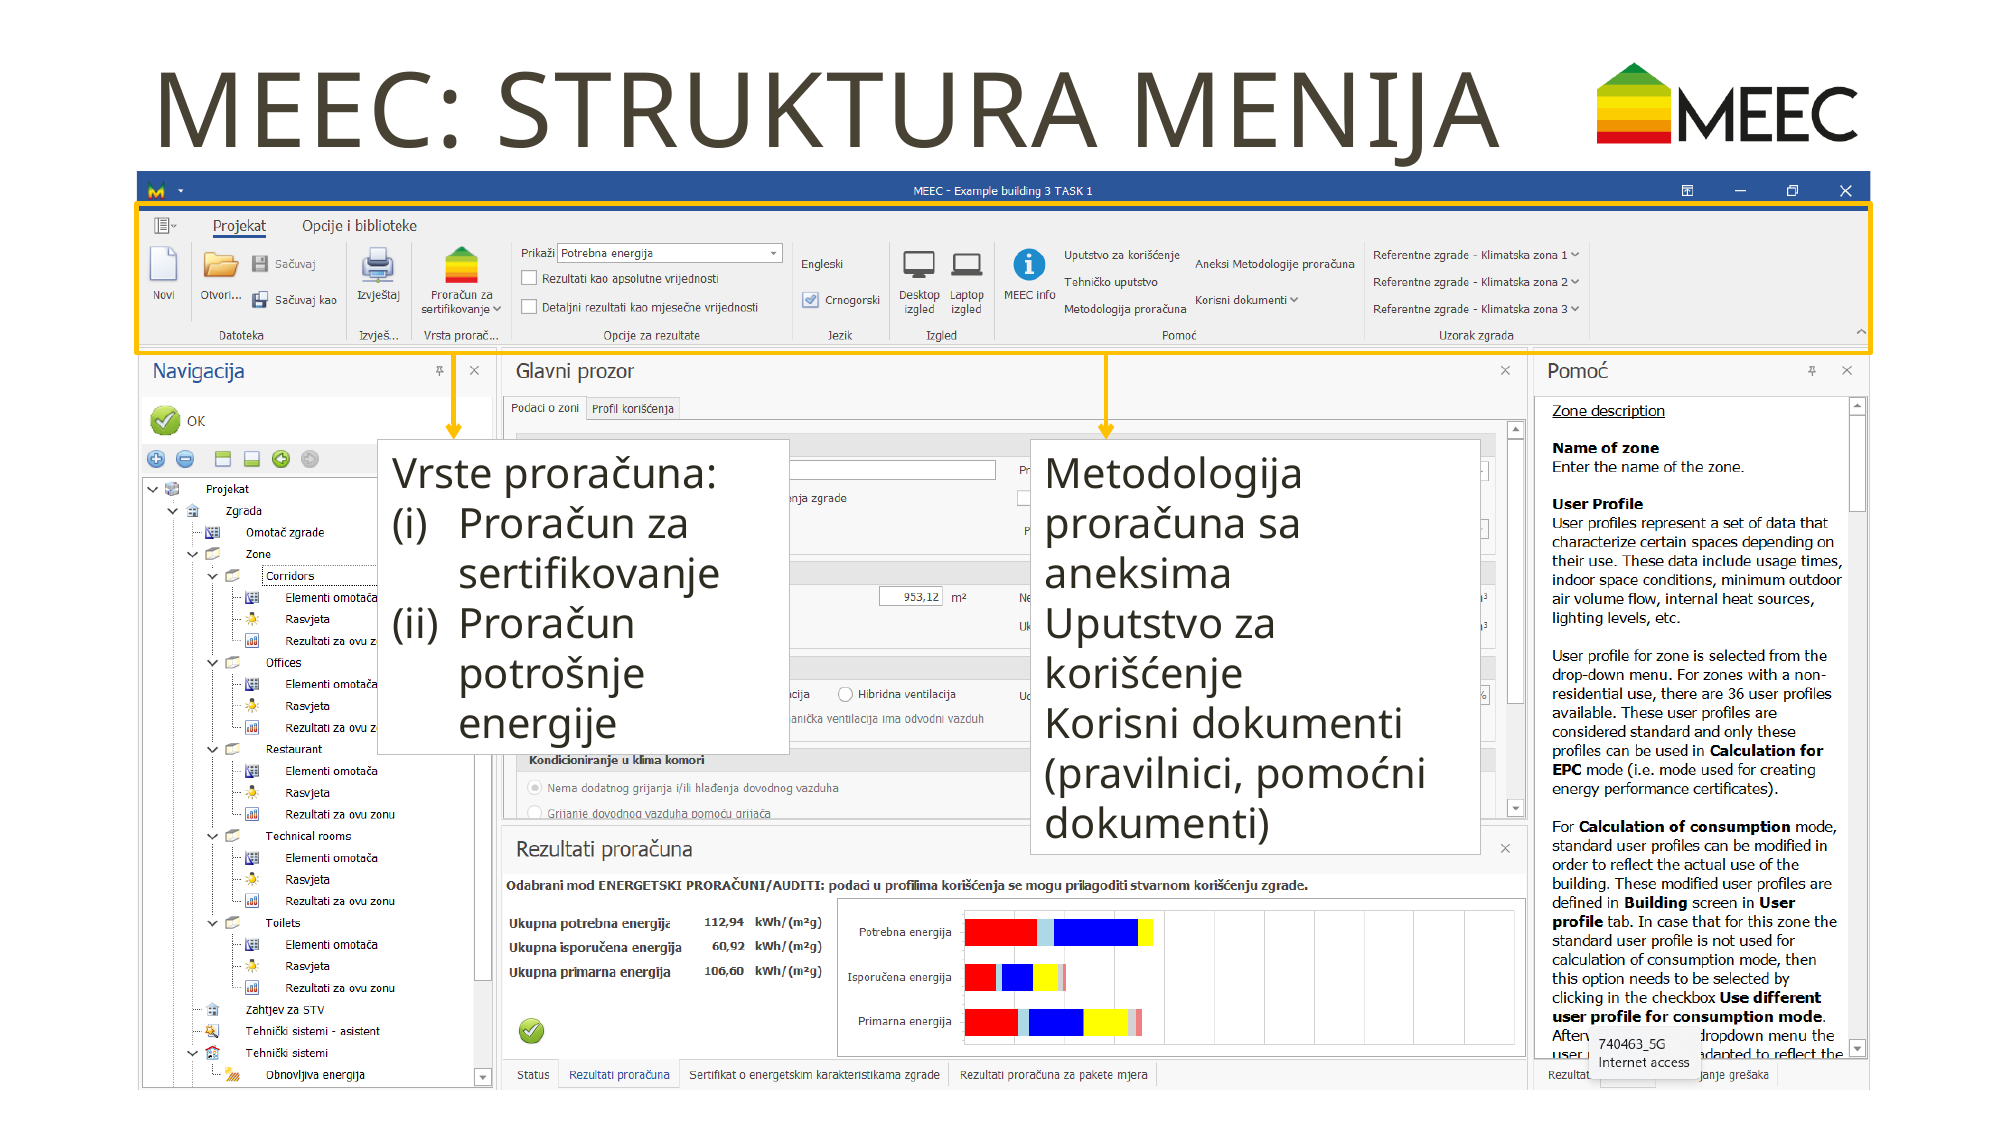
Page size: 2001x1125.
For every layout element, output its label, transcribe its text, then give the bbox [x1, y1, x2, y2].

text_box MEEC: struktura menija [136, 0, 1602, 167]
picture [1590, 52, 1864, 150]
picture [136, 171, 1871, 1090]
